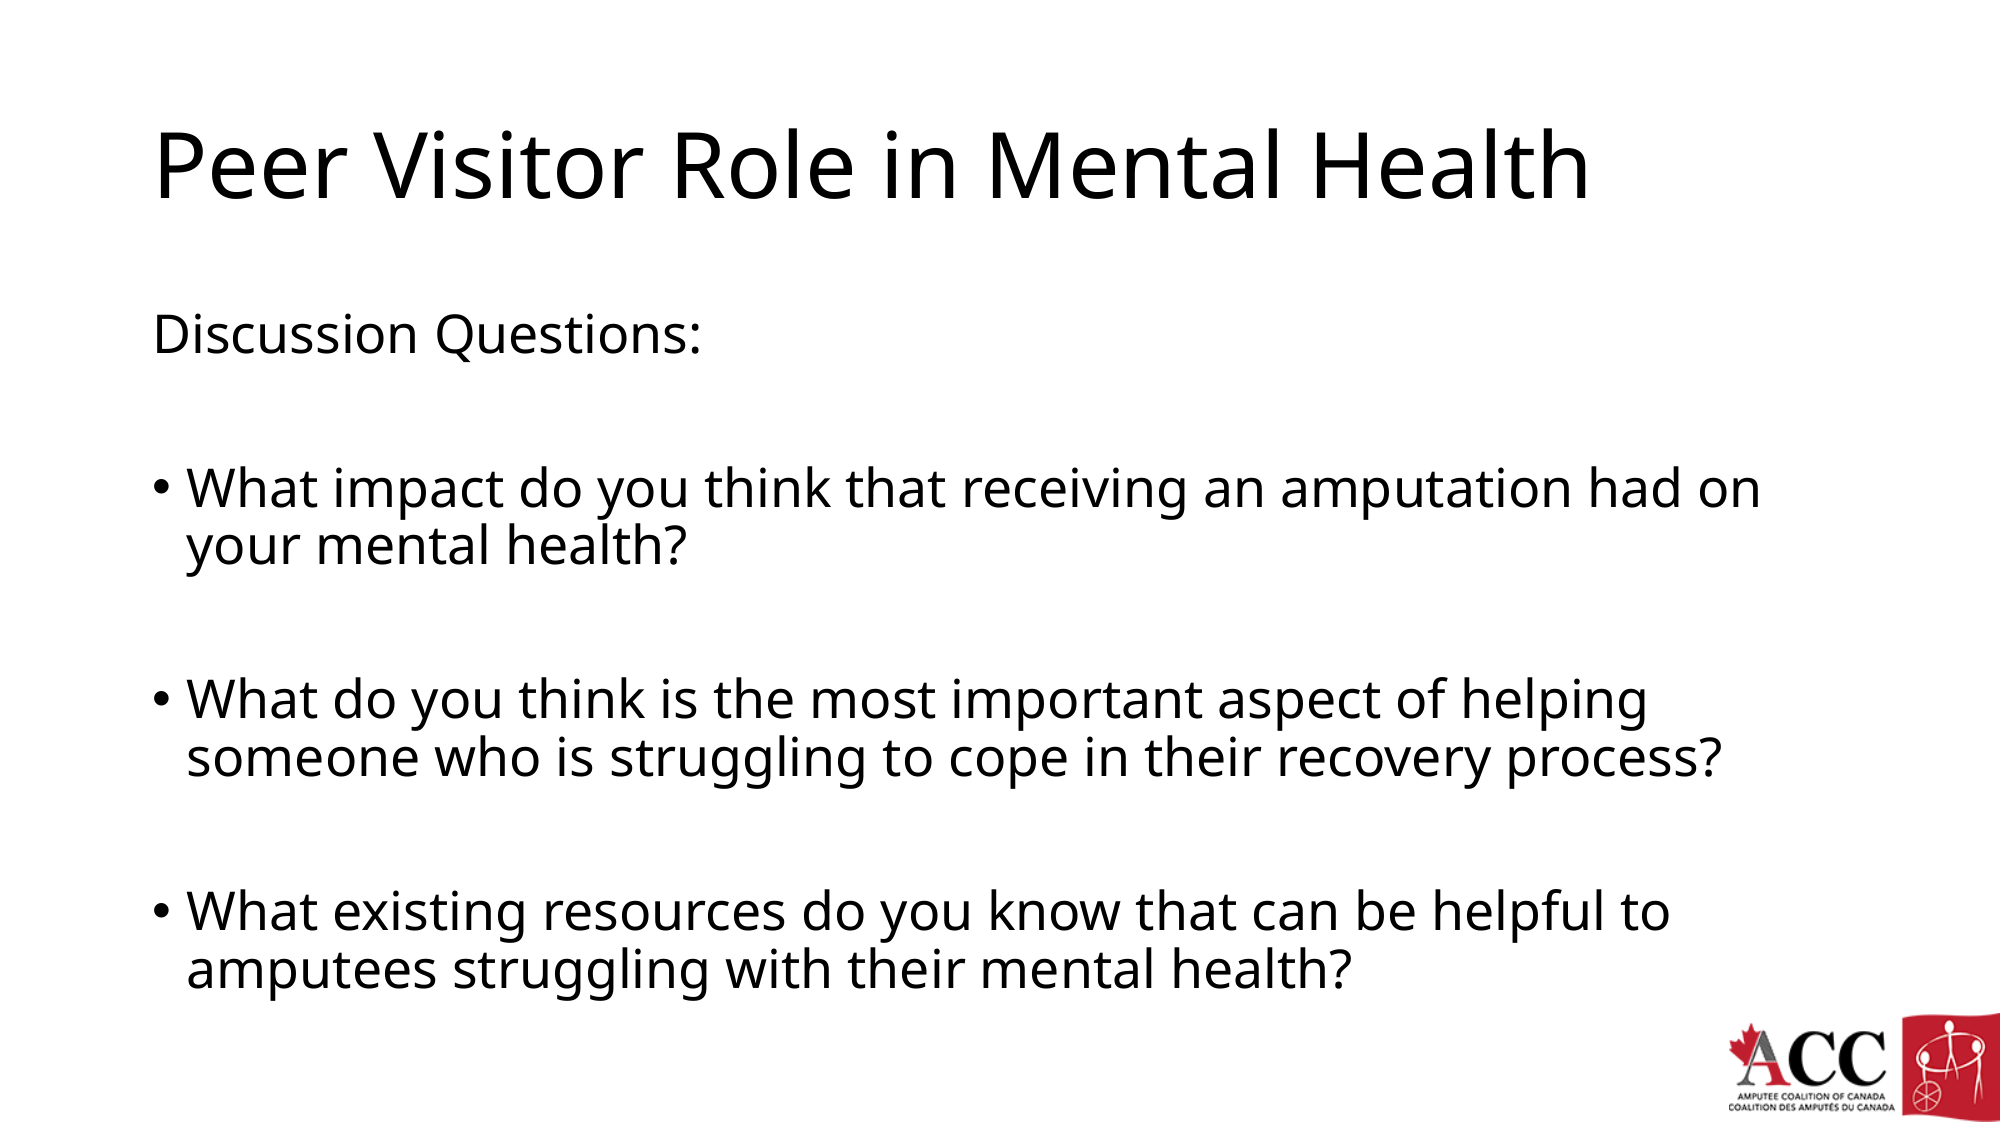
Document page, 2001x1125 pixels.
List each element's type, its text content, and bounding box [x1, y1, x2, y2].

title Peer Visitor Role in Mental Health [137, 59, 1863, 278]
picture [1729, 1013, 2000, 1122]
list Discussion Questions: What impact do you think that receiving an amputation had on your mental health? What do you think is the most important aspect of helping someone who is struggling to cope in their recovery process? What existing resources do you know that can be helpful to amputees struggling with their mental health? [137, 299, 1863, 1014]
